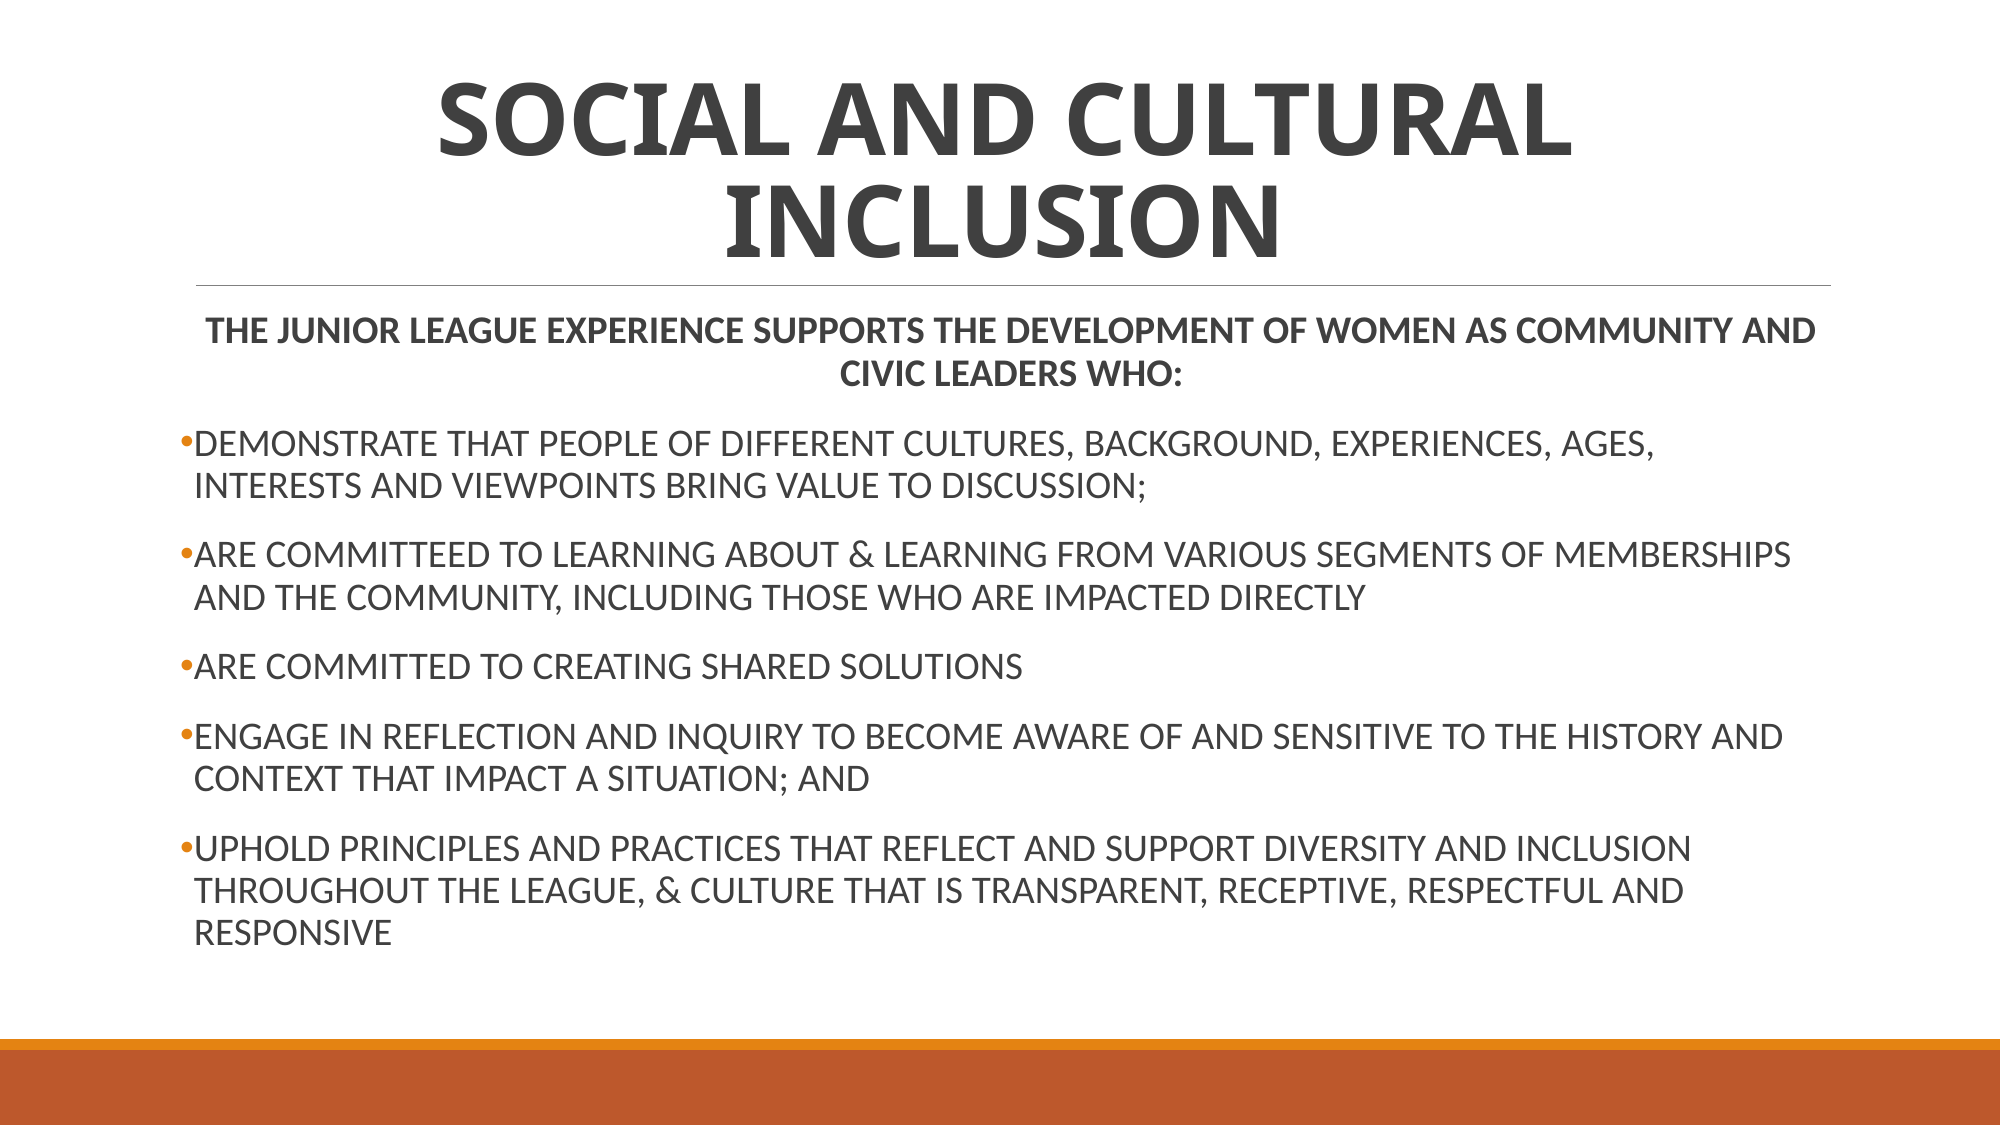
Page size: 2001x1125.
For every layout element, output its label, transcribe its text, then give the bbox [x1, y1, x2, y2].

list THE JUNIOR LEAGUE EXPERIENCE SUPPORTS THE DEVELOPMENT OF WOMEN AS COMMUNITY AND CIVIC LEADERS WHO: DEMONSTRATE THAT PEOPLE OF DIFFERENT CULTURES, BACKGROUND, EXPERIENCES, AGES, INTERESTS AND VIEWPOINTS BRING VALUE TO DISCUSSION; ARE COMMITTEED TO LEARNING ABOUT & LEARNING FROM VARIOUS SEGMENTS OF MEMBERSHIPS AND THE COMMUNITY, INCLUDING THOSE WHO ARE IMPACTED DIRECTLY ARE COMMITTED TO CREATING SHARED SOLUTIONS ENGAGE IN REFLECTION AND INQUIRY TO BECOME AWARE OF AND SENSITIVE TO THE HISTORY AND CONTEXT THAT IMPACT A SITUATION; AND UPHOLD PRINCIPLES AND PRACTICES THAT REFLECT AND SUPPORT DIVERSITY AND INCLUSION THROUGHOUT THE LEAGUE, & CULTURE THAT IS TRANSPARENT, RECEPTIVE, RESPECTFUL AND RESPONSIVE [180, 302, 1830, 963]
title SOCIAL AND CULTURAL INCLUSION [180, 47, 1830, 285]
